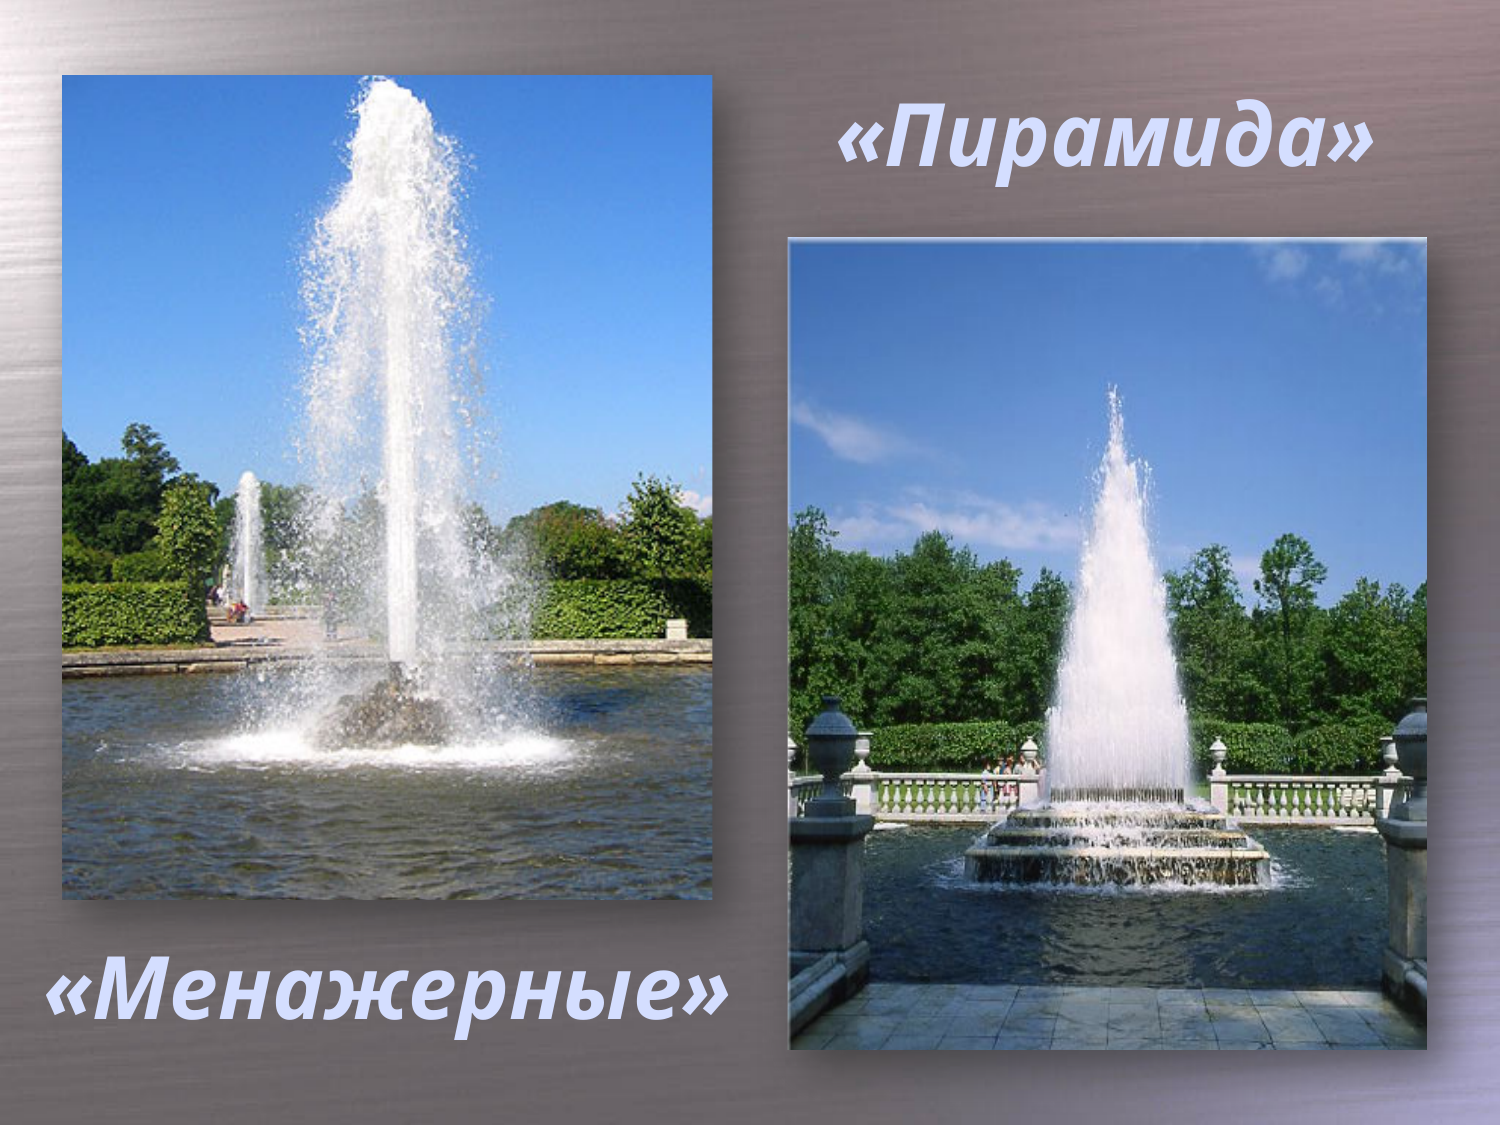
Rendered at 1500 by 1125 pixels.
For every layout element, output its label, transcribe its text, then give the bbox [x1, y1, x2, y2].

picture [0, 0, 1500, 1125]
text_box «Пирамида» [787, 71, 1425, 192]
text_box «Менажерные» [24, 924, 750, 1045]
